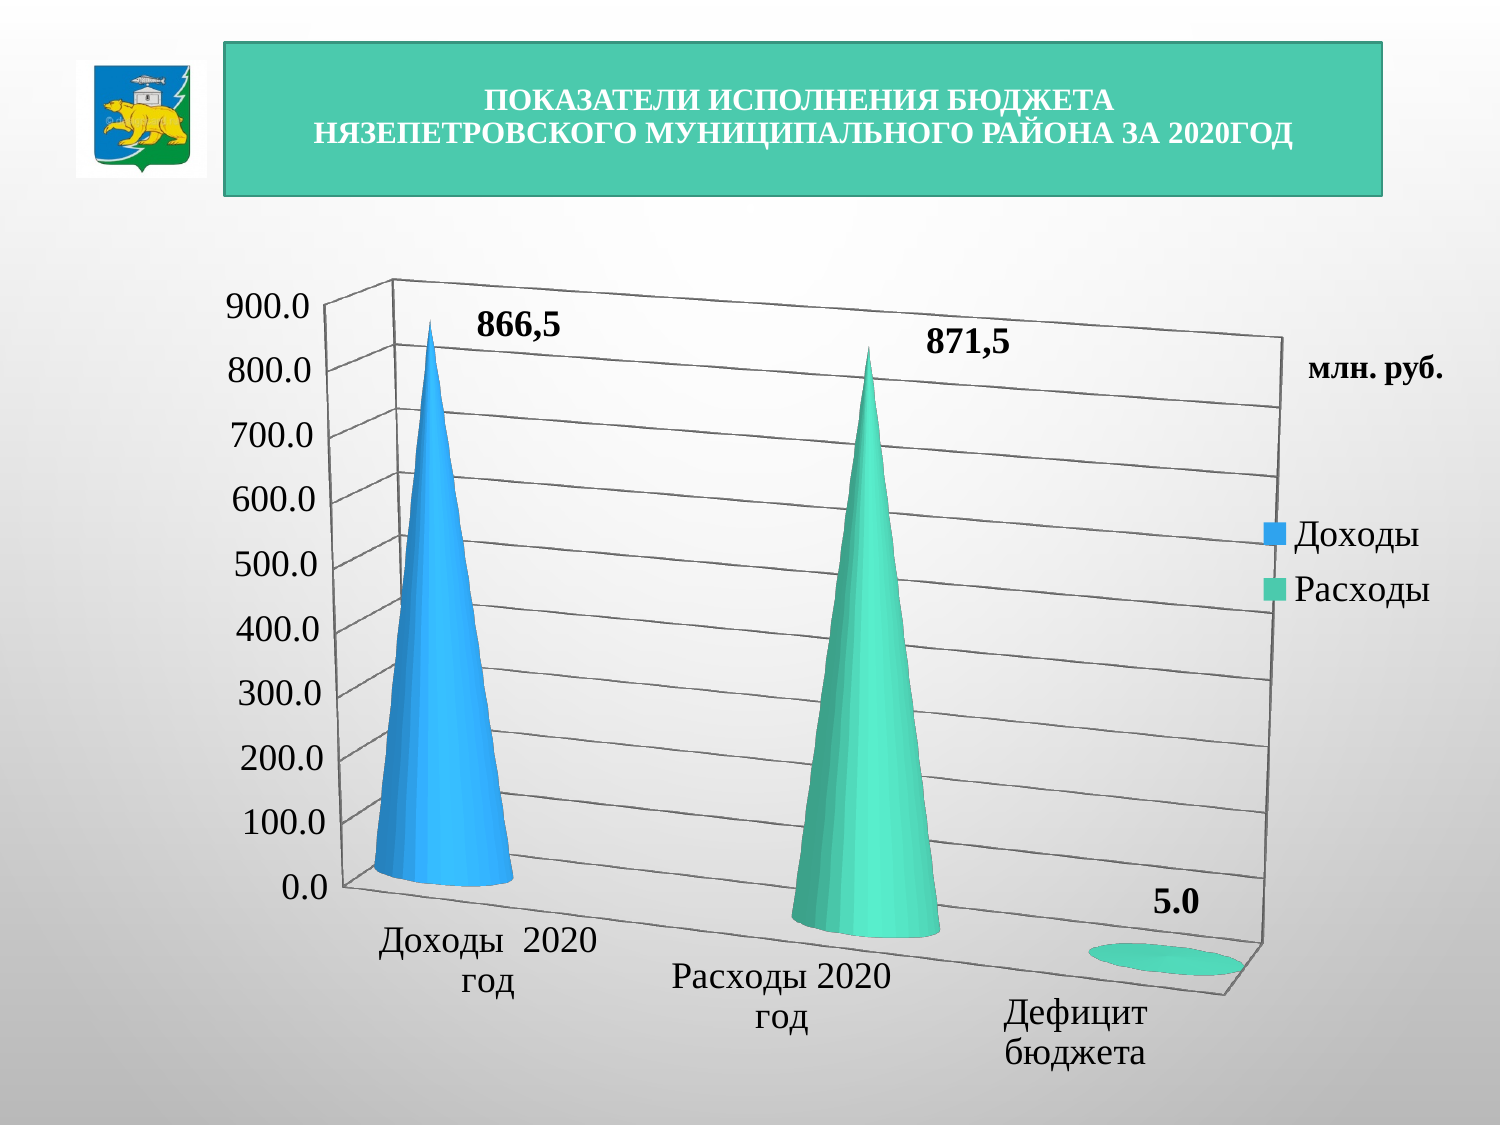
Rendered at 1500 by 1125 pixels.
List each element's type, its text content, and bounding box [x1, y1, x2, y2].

title Показатели исполнения бюджета Нязепетровского муниципального района за 2020год [223, 41, 1383, 197]
chart [76, 255, 1500, 1085]
picture [0, 0, 1500, 1125]
